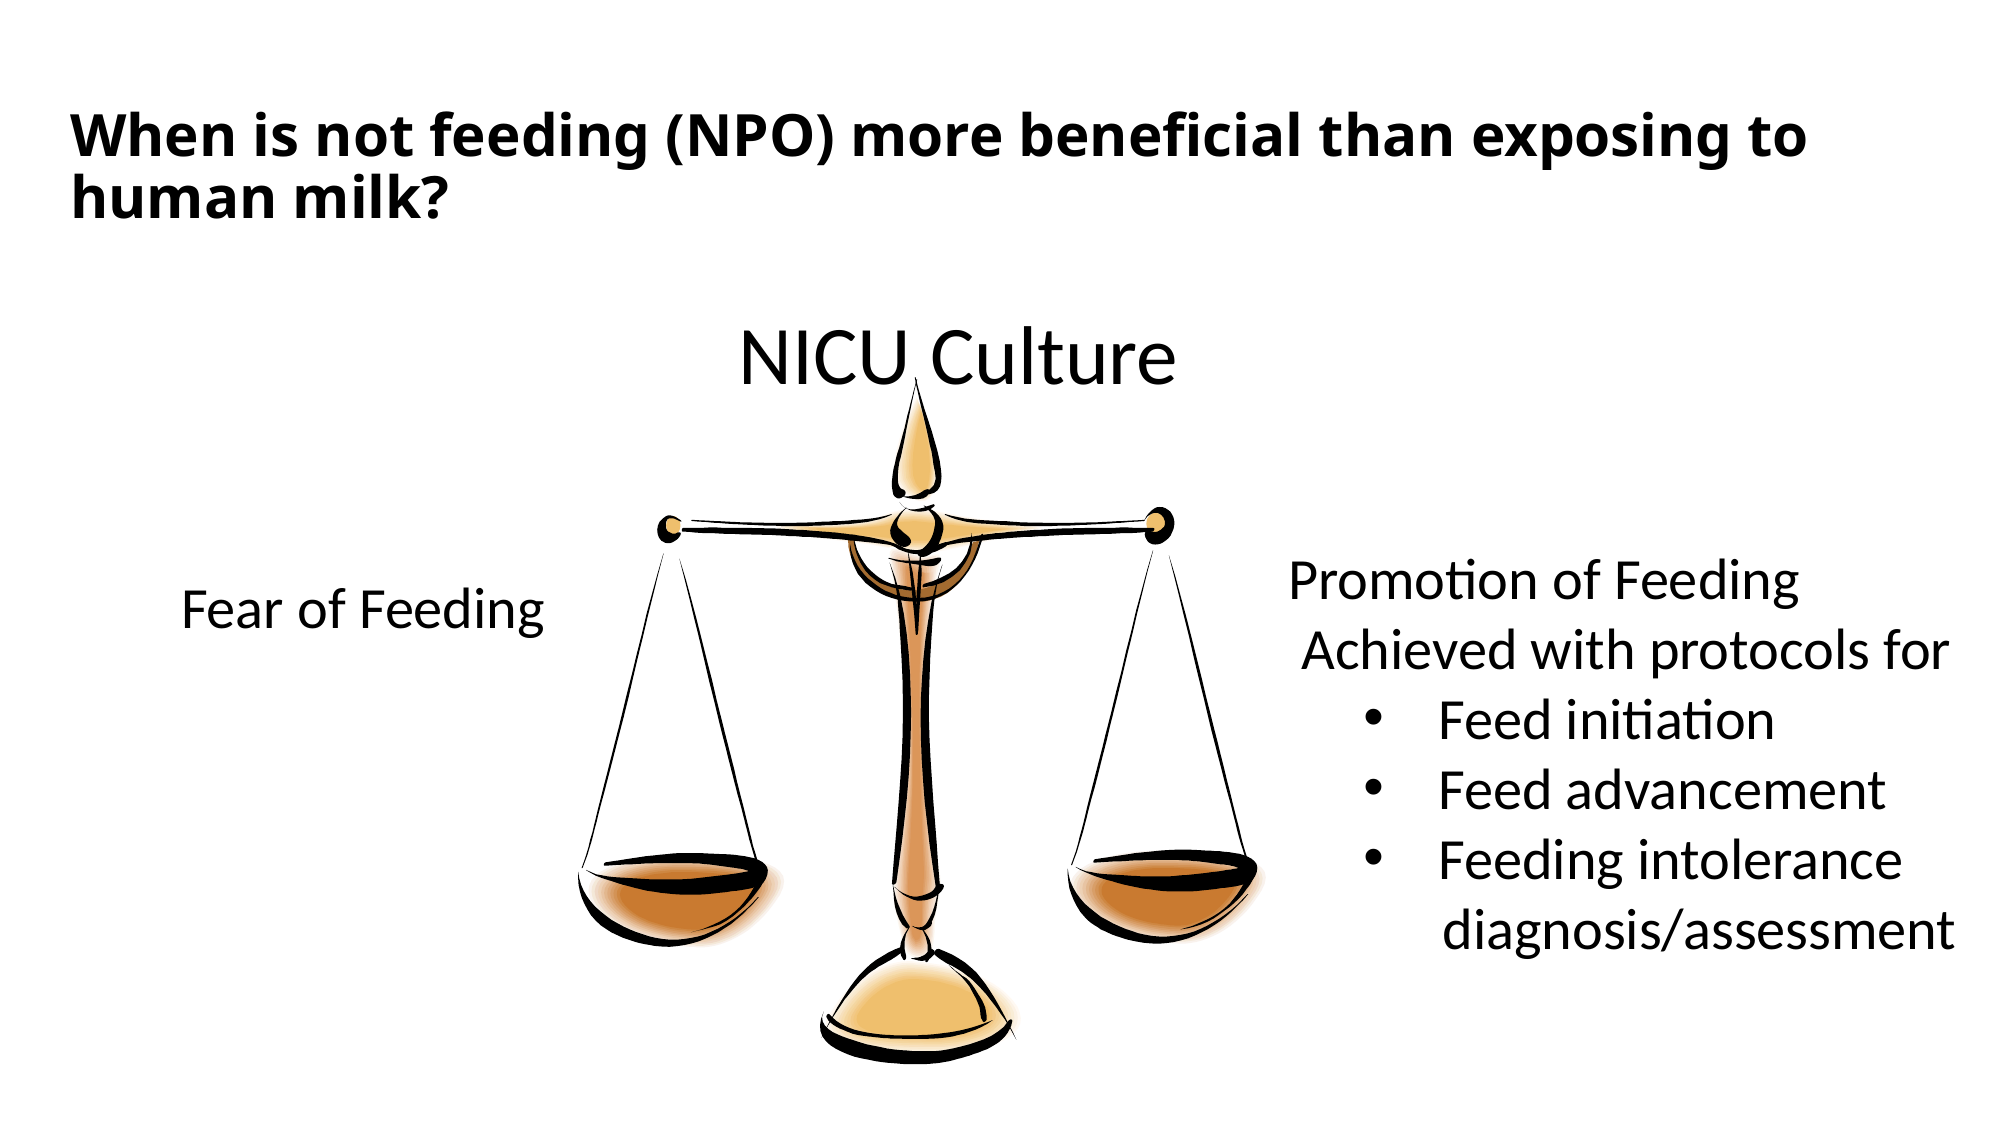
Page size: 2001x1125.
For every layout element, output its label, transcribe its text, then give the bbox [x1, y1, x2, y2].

text_box Promotion of Feeding Achieved with protocols for Feed initiation Feed advancement Feeding intolerance diagnosis/assessment [1290, 533, 1972, 969]
picture [562, 376, 1290, 1066]
text_box NICU Culture [724, 294, 1194, 376]
text_box Fear of Feeding [166, 562, 560, 648]
title When is not feeding (NPO) more beneficial than exposing to human milk? [55, 59, 1863, 278]
